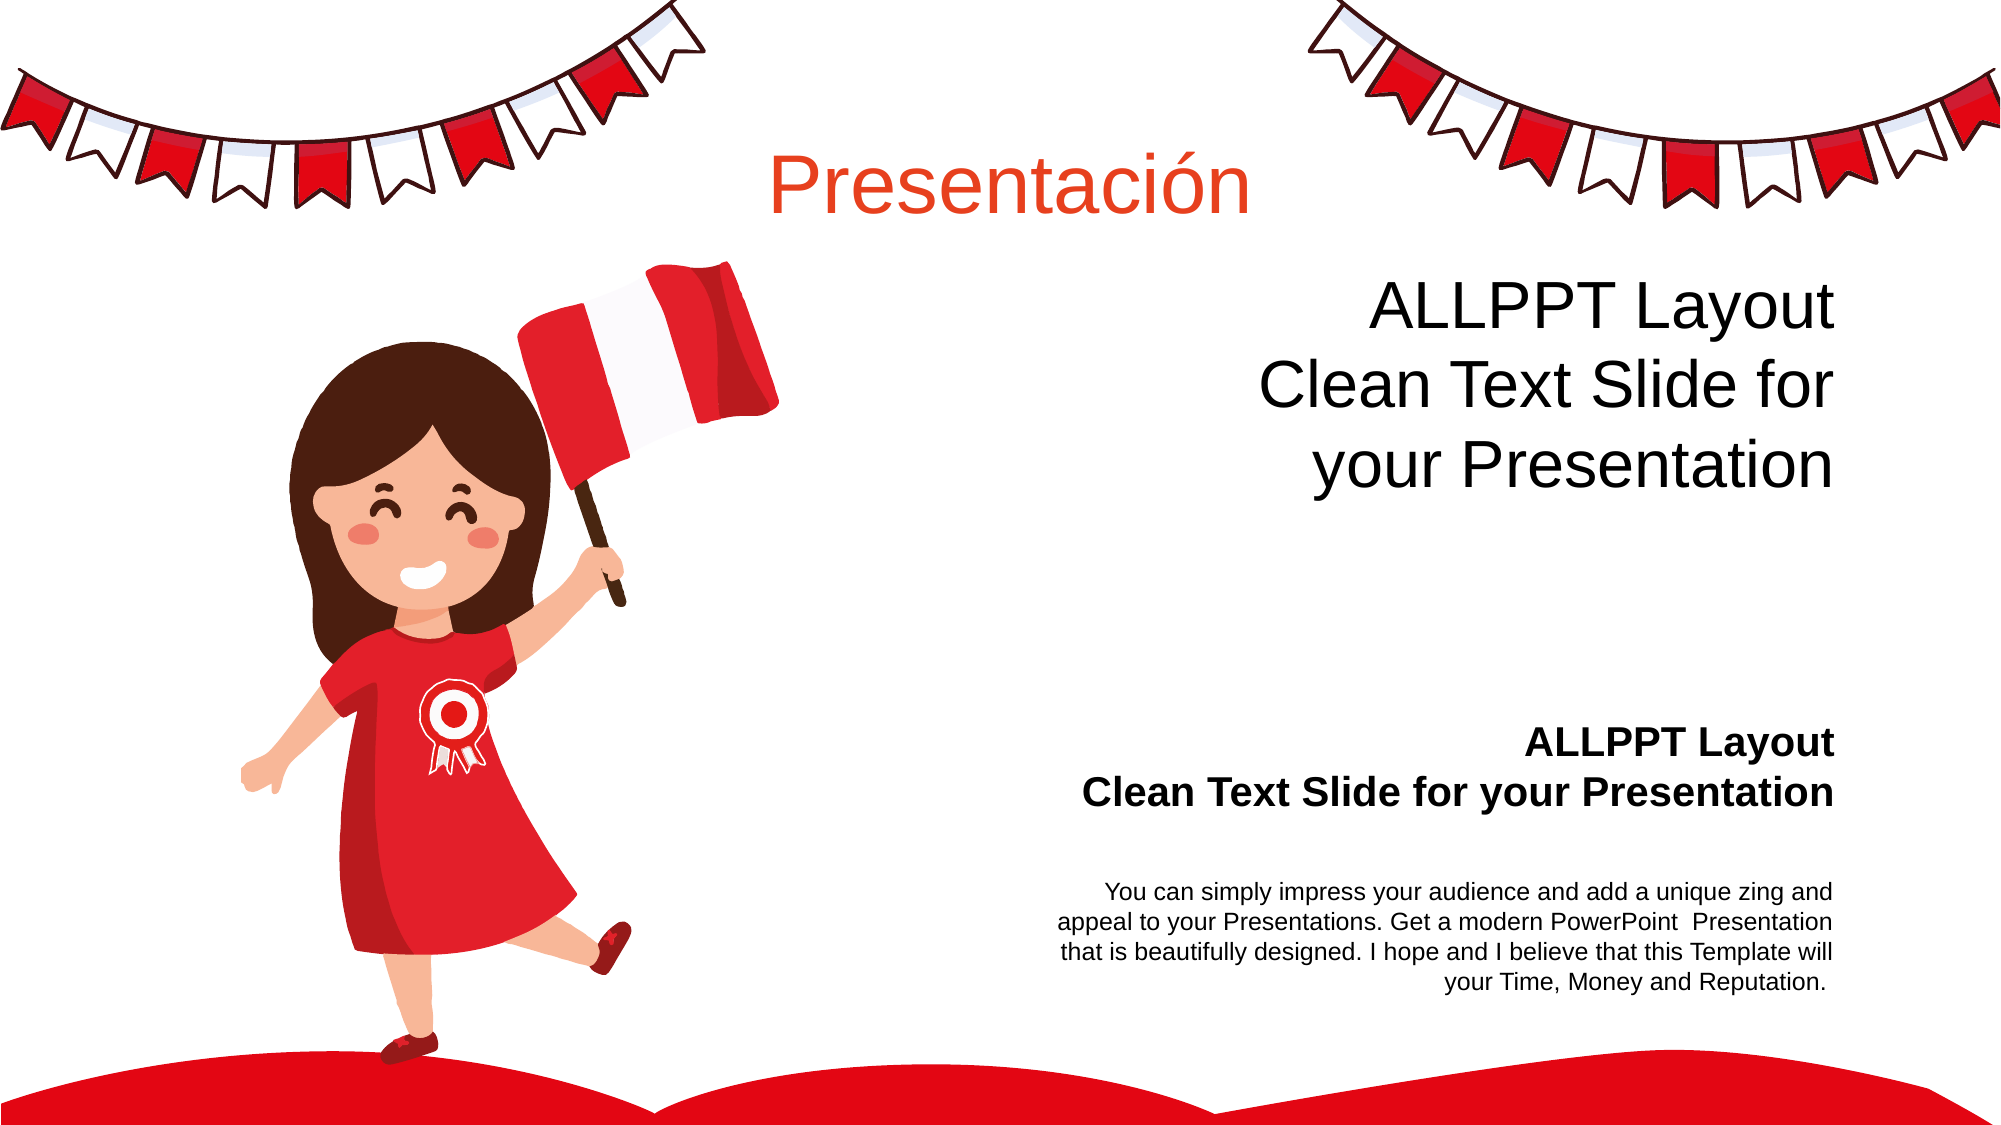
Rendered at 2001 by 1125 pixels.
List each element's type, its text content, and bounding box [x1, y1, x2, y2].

text_box ALLPPT Layout Clean Text Slide for your Presentation [1233, 253, 1850, 509]
text_box ALLPPT Layout Clean Text Slide for your Presentation [1037, 707, 1850, 823]
list Presentación [684, 126, 1336, 246]
text_box You can simply impress your audience and add a unique zing and appeal to your Presentations. Get a modern PowerPoint Presentation that is beautifully designed. I hope and I believe that this Template will your Time, Money and Reputation. [1037, 868, 1850, 1003]
picture [241, 261, 780, 1065]
